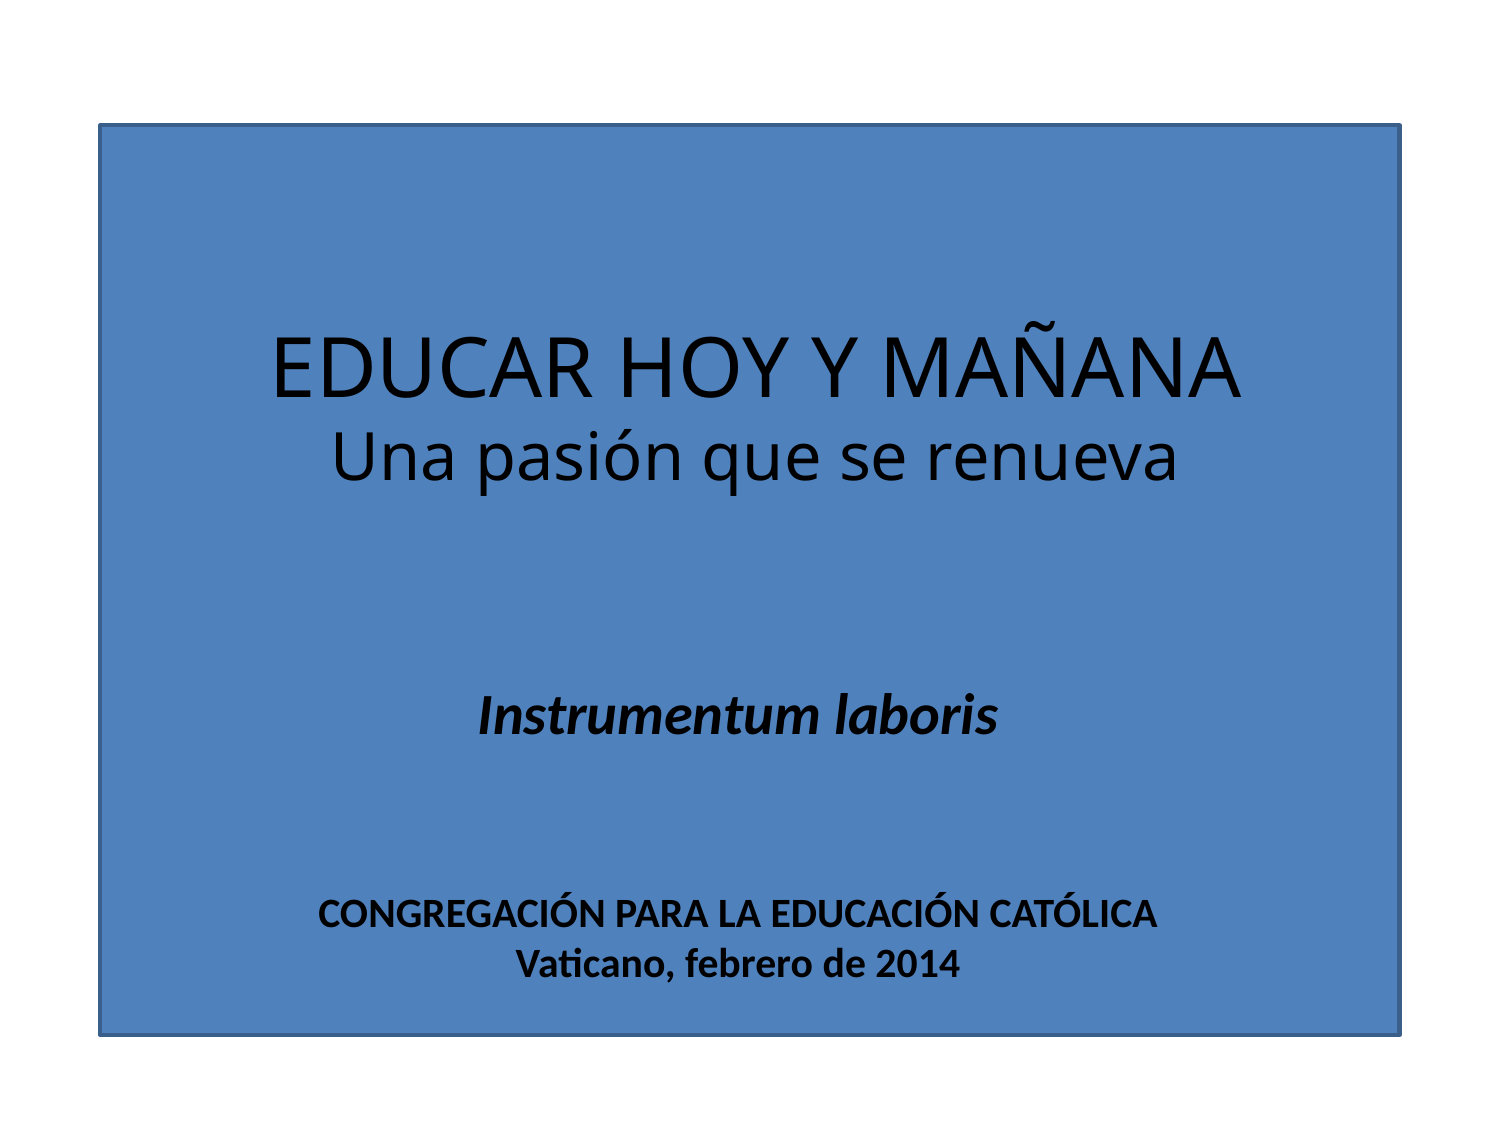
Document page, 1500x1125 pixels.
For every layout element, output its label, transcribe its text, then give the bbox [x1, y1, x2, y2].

text_box Instrumentum laboris CONGREGACIÓN PARA LA EDUCACIÓN CATÓLICA Vaticano, febrero de 2014 [301, 668, 1176, 994]
text_box [98, 123, 1402, 1037]
text_box EDUCAR HOY Y MAÑANA Una pasión que se renueva [159, 306, 1353, 502]
